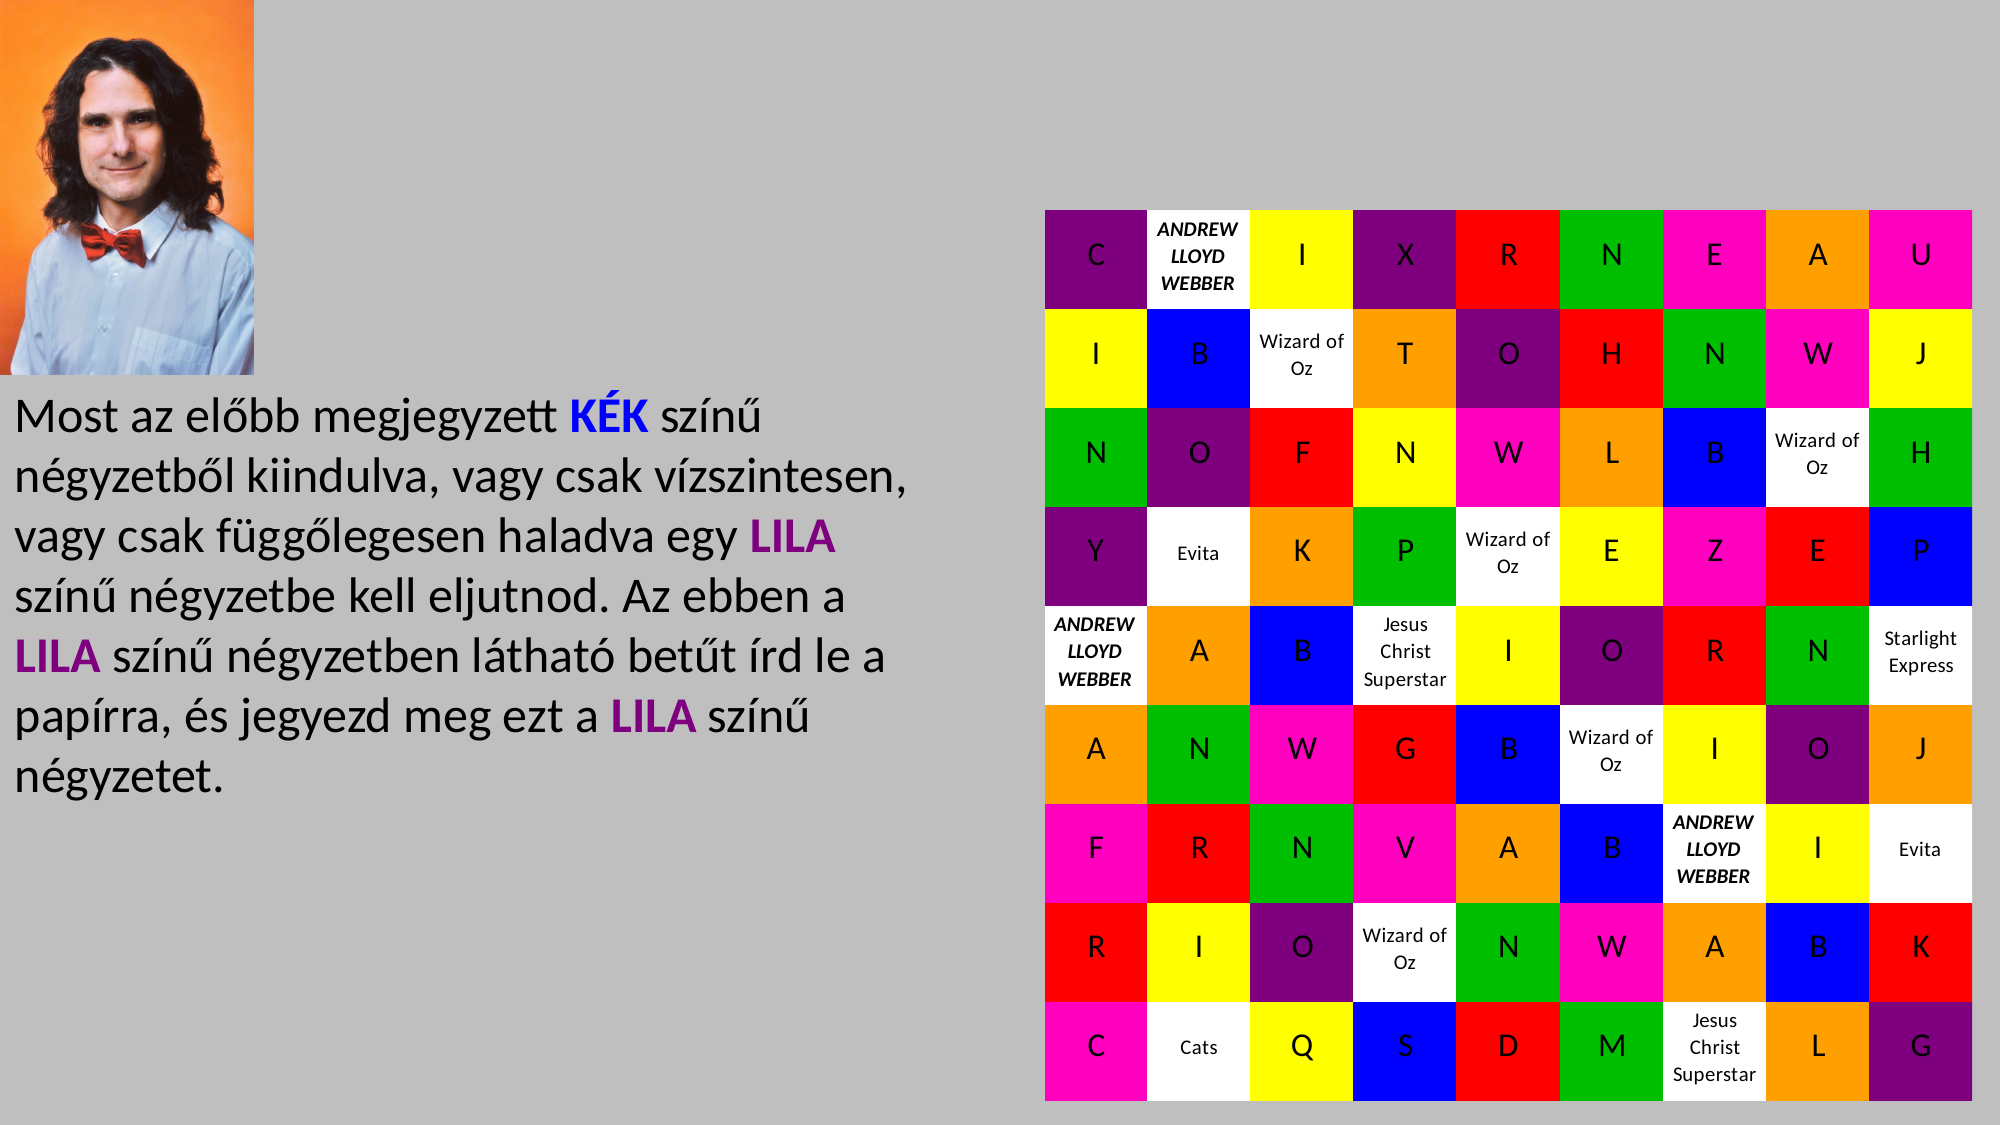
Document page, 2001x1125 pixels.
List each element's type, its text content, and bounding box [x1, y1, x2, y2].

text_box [1043, 209, 1974, 1102]
text_box Most az előbb megjegyzett KÉK színű négyzetből kiindulva, vagy csak vízszintesen, vagy csak függőlegesen haladva egy LILA színű négyzetbe kell eljutnod. Az ebben a LILA színű négyzetben látható betűt írd le a papírra, és jegyezd meg ezt a LILA színű négyzetet. [0, 374, 1007, 810]
picture [0, 0, 254, 375]
